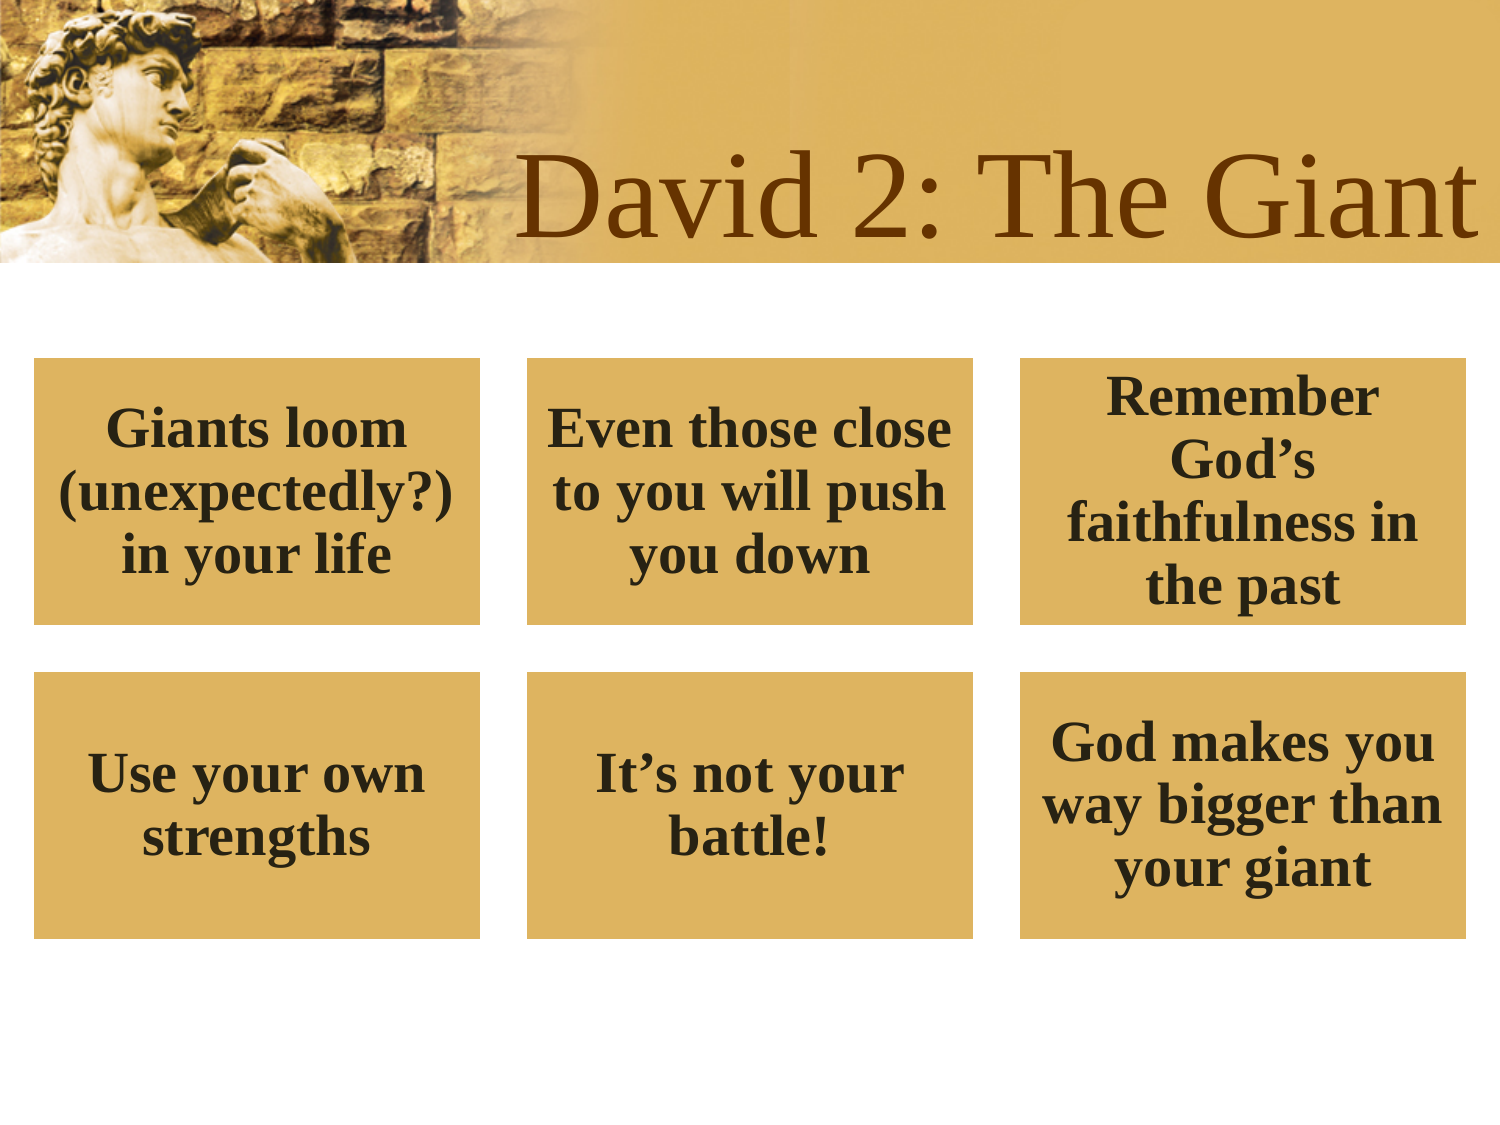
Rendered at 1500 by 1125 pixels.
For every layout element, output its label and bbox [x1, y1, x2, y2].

text_box [32, 262, 1468, 1034]
text_box [0, 0, 1500, 263]
text_box [1468, 263, 1496, 270]
